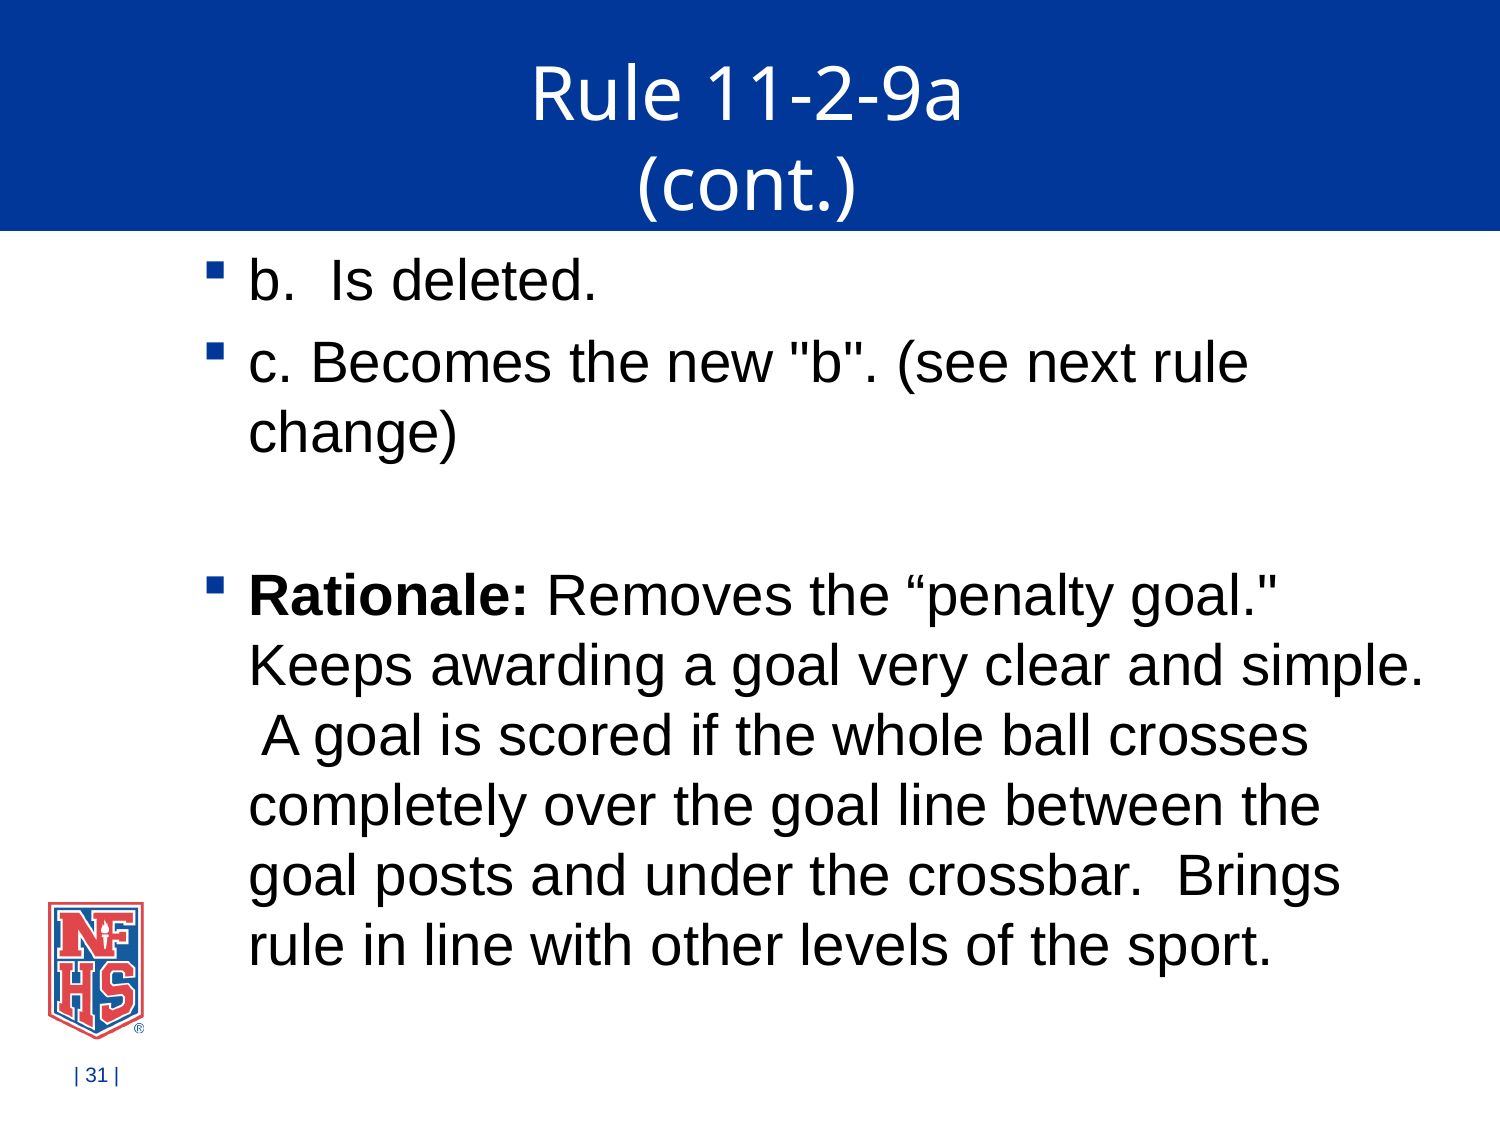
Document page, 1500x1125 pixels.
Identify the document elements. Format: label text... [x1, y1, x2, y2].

title Rule 11-2-9a (cont.) [38, 27, 1457, 233]
picture [48, 902, 144, 1040]
list b. Is deleted. c. Becomes the new "b". (see next rule change) Rationale: Removes the “penalty goal." Keeps awarding a goal very clear and simple. A goal is scored if the whole ball crosses completely over the goal line between the goal posts and under the crossbar. Brings rule in line with other levels of the sport. [186, 234, 1457, 1085]
slide_number | 31 | [36, 1053, 158, 1098]
